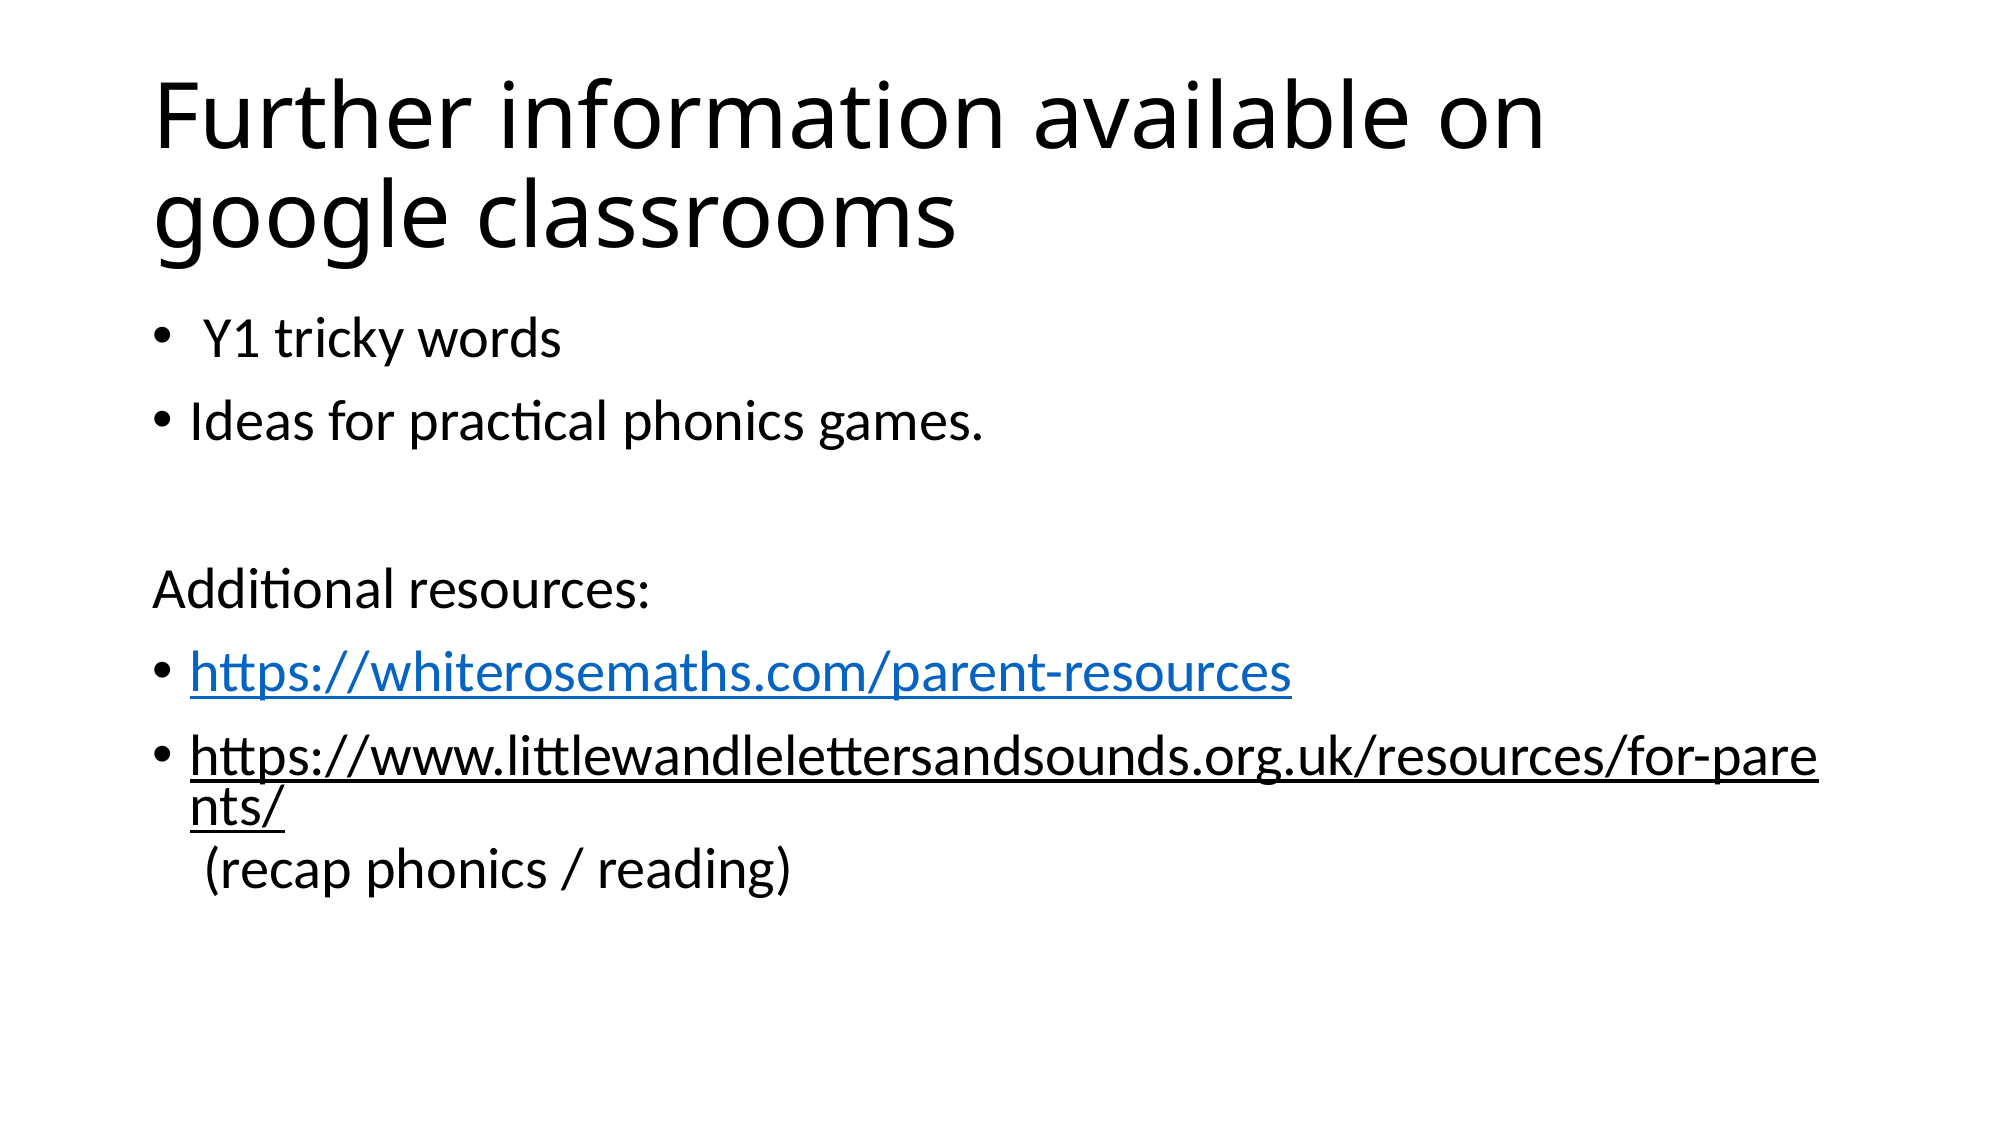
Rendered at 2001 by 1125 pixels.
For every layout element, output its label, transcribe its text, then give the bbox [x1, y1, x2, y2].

list Y1 tricky words Ideas for practical phonics games. Additional resources: https://whiterosemaths.com/parent-resources https://www.littlewandlelettersandsounds.org.uk/resources/for-parents/ (recap phonics / reading) [137, 299, 1863, 1014]
title Further information available on google classrooms [137, 59, 1863, 278]
